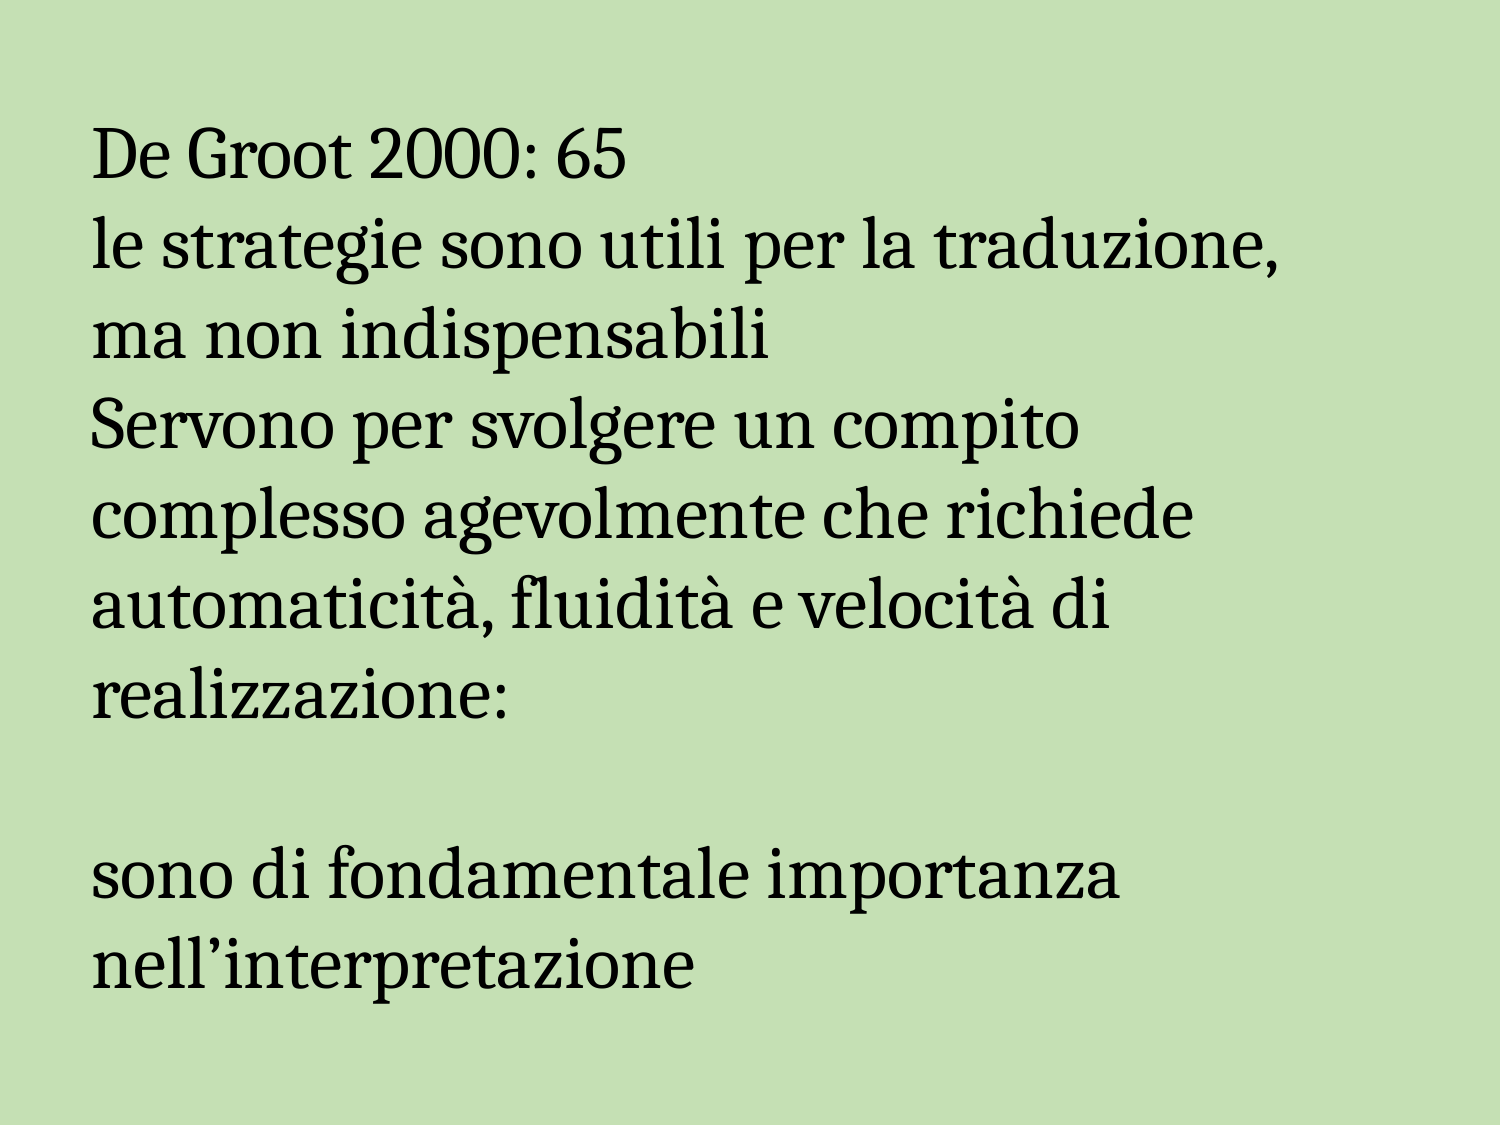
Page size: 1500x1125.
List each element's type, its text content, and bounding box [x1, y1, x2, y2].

text_box De Groot 2000: 65 le strategie sono utili per la traduzione, ma non indispensabili Servono per svolgere un compito complesso agevolmente che richiede automaticità, fluidità e velocità di realizzazione: sono di fondamentale importanza nell’interpretazione [76, 95, 1364, 1011]
